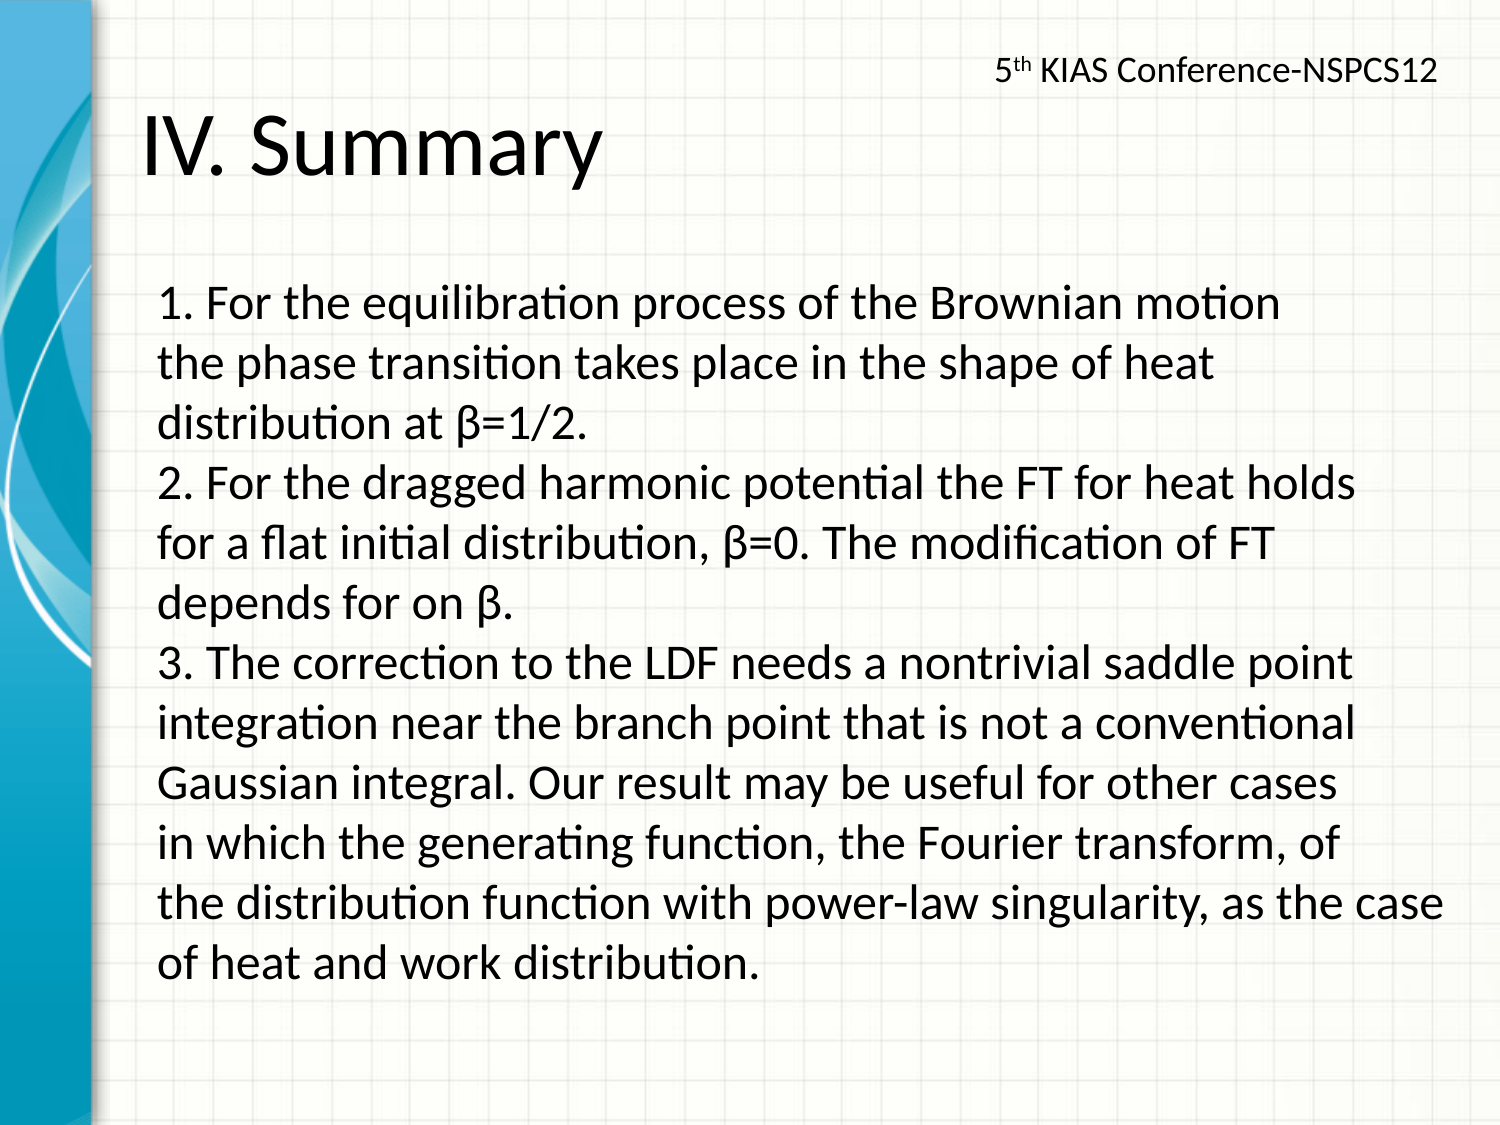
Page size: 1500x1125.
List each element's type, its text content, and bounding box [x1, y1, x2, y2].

text_box 1. For the equilibration process of the Brownian motion the phase transition takes place in the shape of heat distribution at β=1/2. 2. For the dragged harmonic potential the FT for heat holds for a flat initial distribution, β=0. The modification of FT depends for on β. 3. The correction to the LDF needs a nontrivial saddle point integration near the branch point that is not a conventional Gaussian integral. Our result may be useful for other cases in which the generating function, the Fourier transform, of the distribution function with power-law singularity, as the case of heat and work distribution. [142, 262, 1472, 998]
title IV. Summary [125, 45, 1450, 233]
text_box 5th KIAS Conference-NSPCS12 [979, 37, 1454, 98]
picture [0, 0, 1500, 1125]
